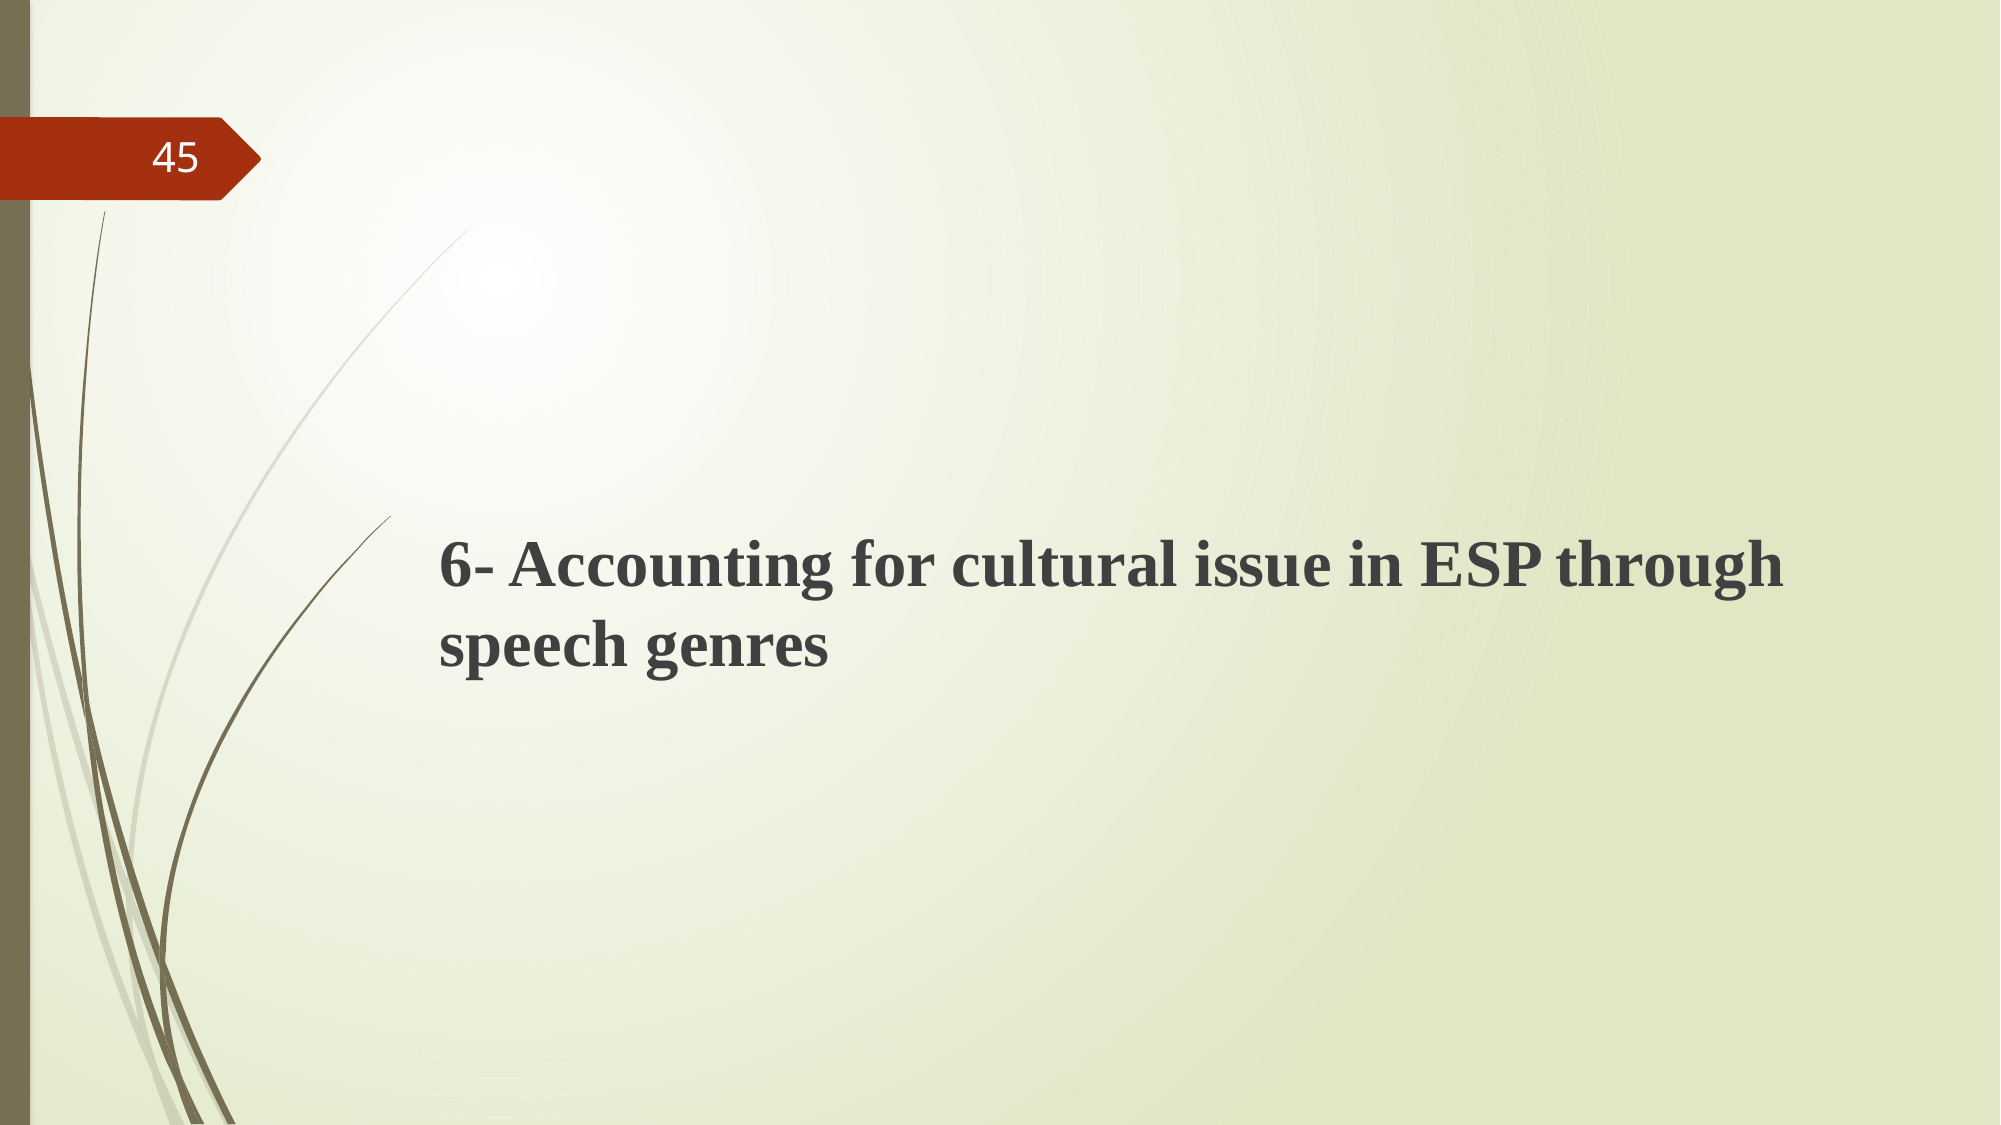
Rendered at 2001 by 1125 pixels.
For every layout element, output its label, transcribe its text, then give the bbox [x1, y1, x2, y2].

slide_number 45 [87, 129, 216, 190]
list 6- Accounting for cultural issue in ESP through speech genres [424, 350, 1888, 970]
